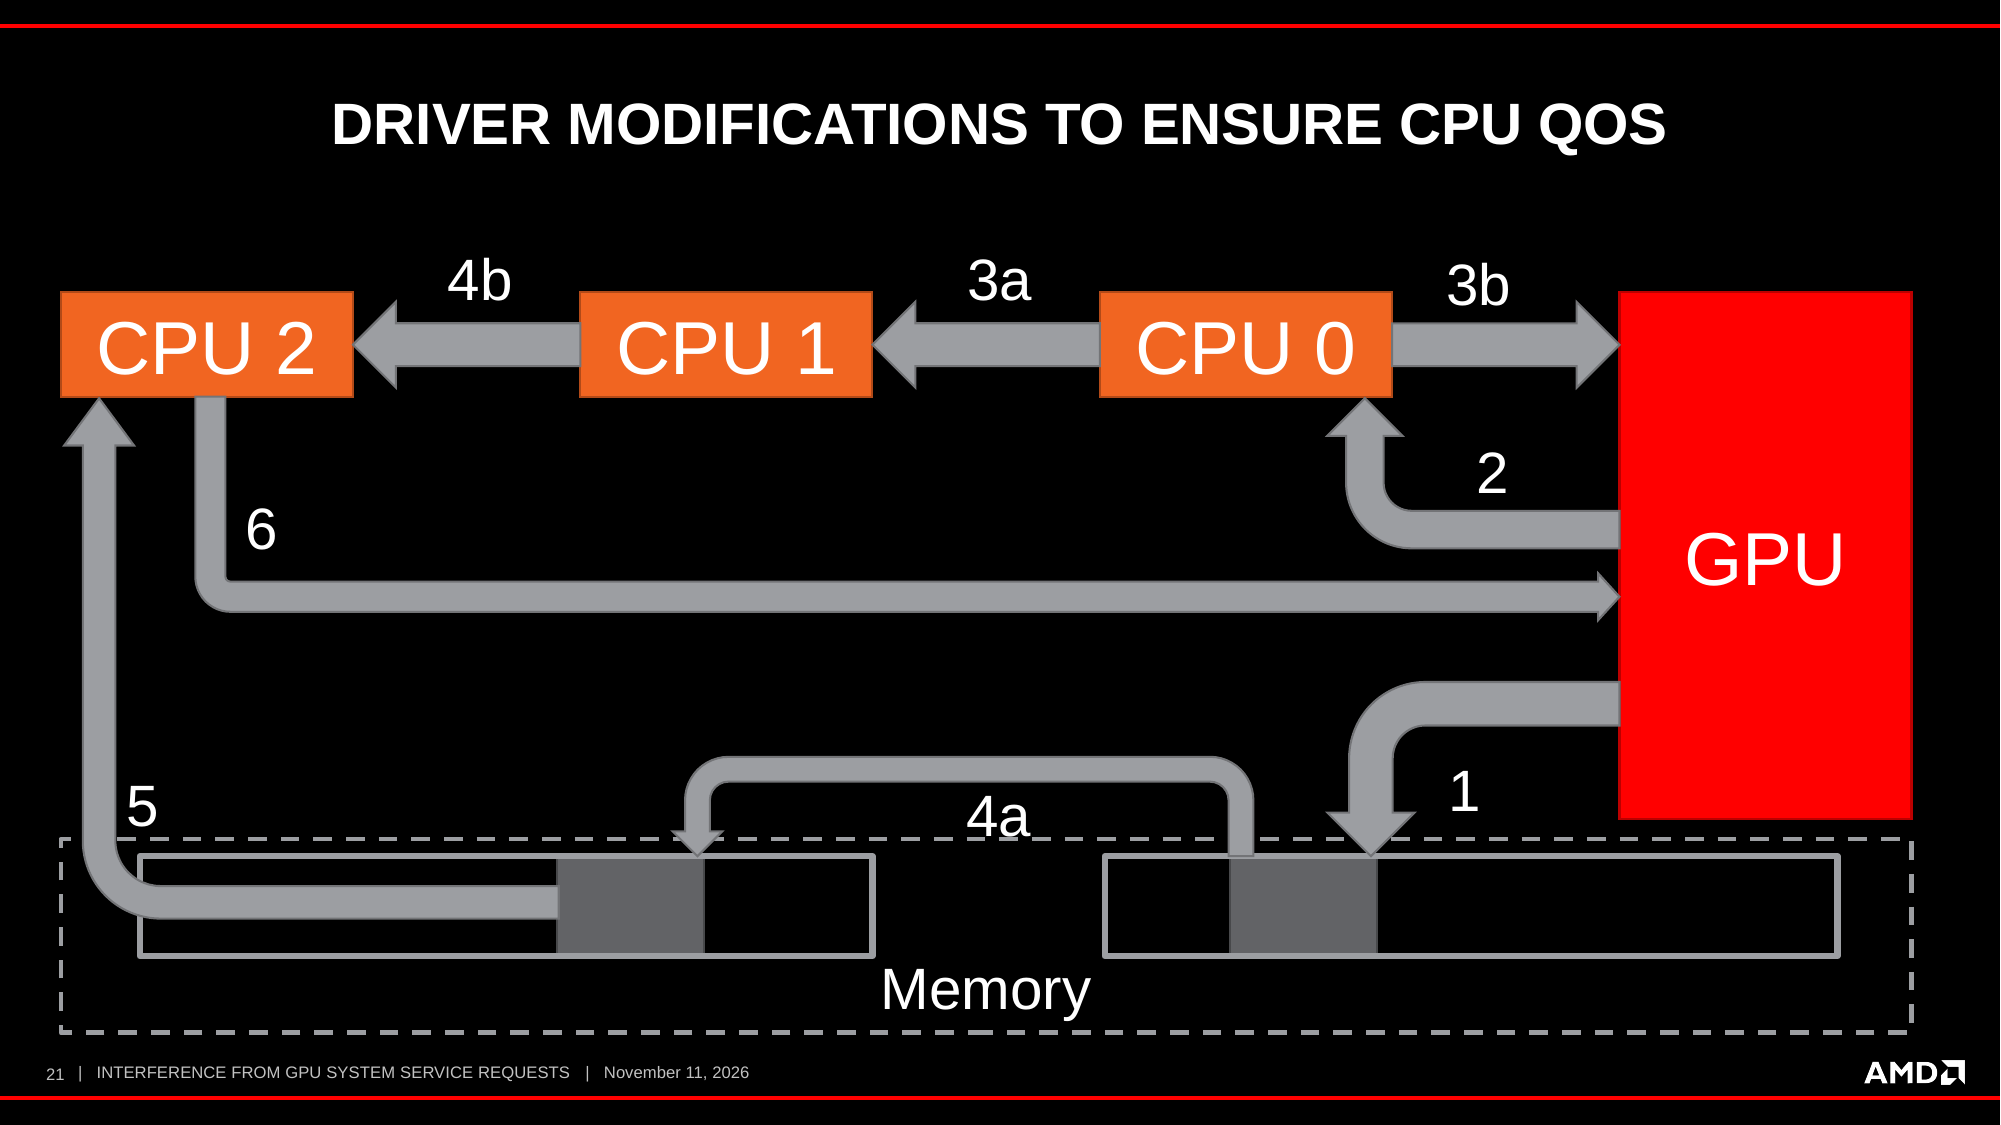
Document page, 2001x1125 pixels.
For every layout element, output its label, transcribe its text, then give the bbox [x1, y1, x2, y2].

text_box [60, 839, 1912, 1033]
text_box CPU 0 [1099, 291, 1393, 398]
text_box 1 [1419, 745, 1511, 831]
text_box [351, 299, 582, 391]
text_box 4a [939, 770, 1059, 856]
text_box 2 [1446, 427, 1538, 513]
text_box [1324, 680, 1621, 858]
text_box [1104, 856, 1838, 957]
text_box [62, 396, 560, 920]
text_box Memory [858, 943, 1115, 1029]
text_box [871, 299, 1101, 391]
text_box [1391, 299, 1621, 391]
text_box 4b [421, 234, 540, 320]
text_box [139, 856, 873, 957]
text_box 3a [940, 234, 1060, 320]
text_box [1324, 396, 1621, 550]
text_box [194, 395, 1621, 623]
text_box CPU 2 [60, 291, 354, 398]
picture [1864, 1060, 1965, 1085]
text_box 6 [202, 483, 321, 569]
text_box GPU [1618, 291, 1913, 820]
title Driver Modifications To Ensure CPU QoS [64, 73, 1936, 179]
slide_number 21 [27, 1056, 84, 1091]
text_box 5 [83, 760, 203, 845]
text_box 3b [1419, 239, 1538, 325]
text_box [670, 755, 1255, 858]
text_box CPU 1 [579, 291, 873, 398]
